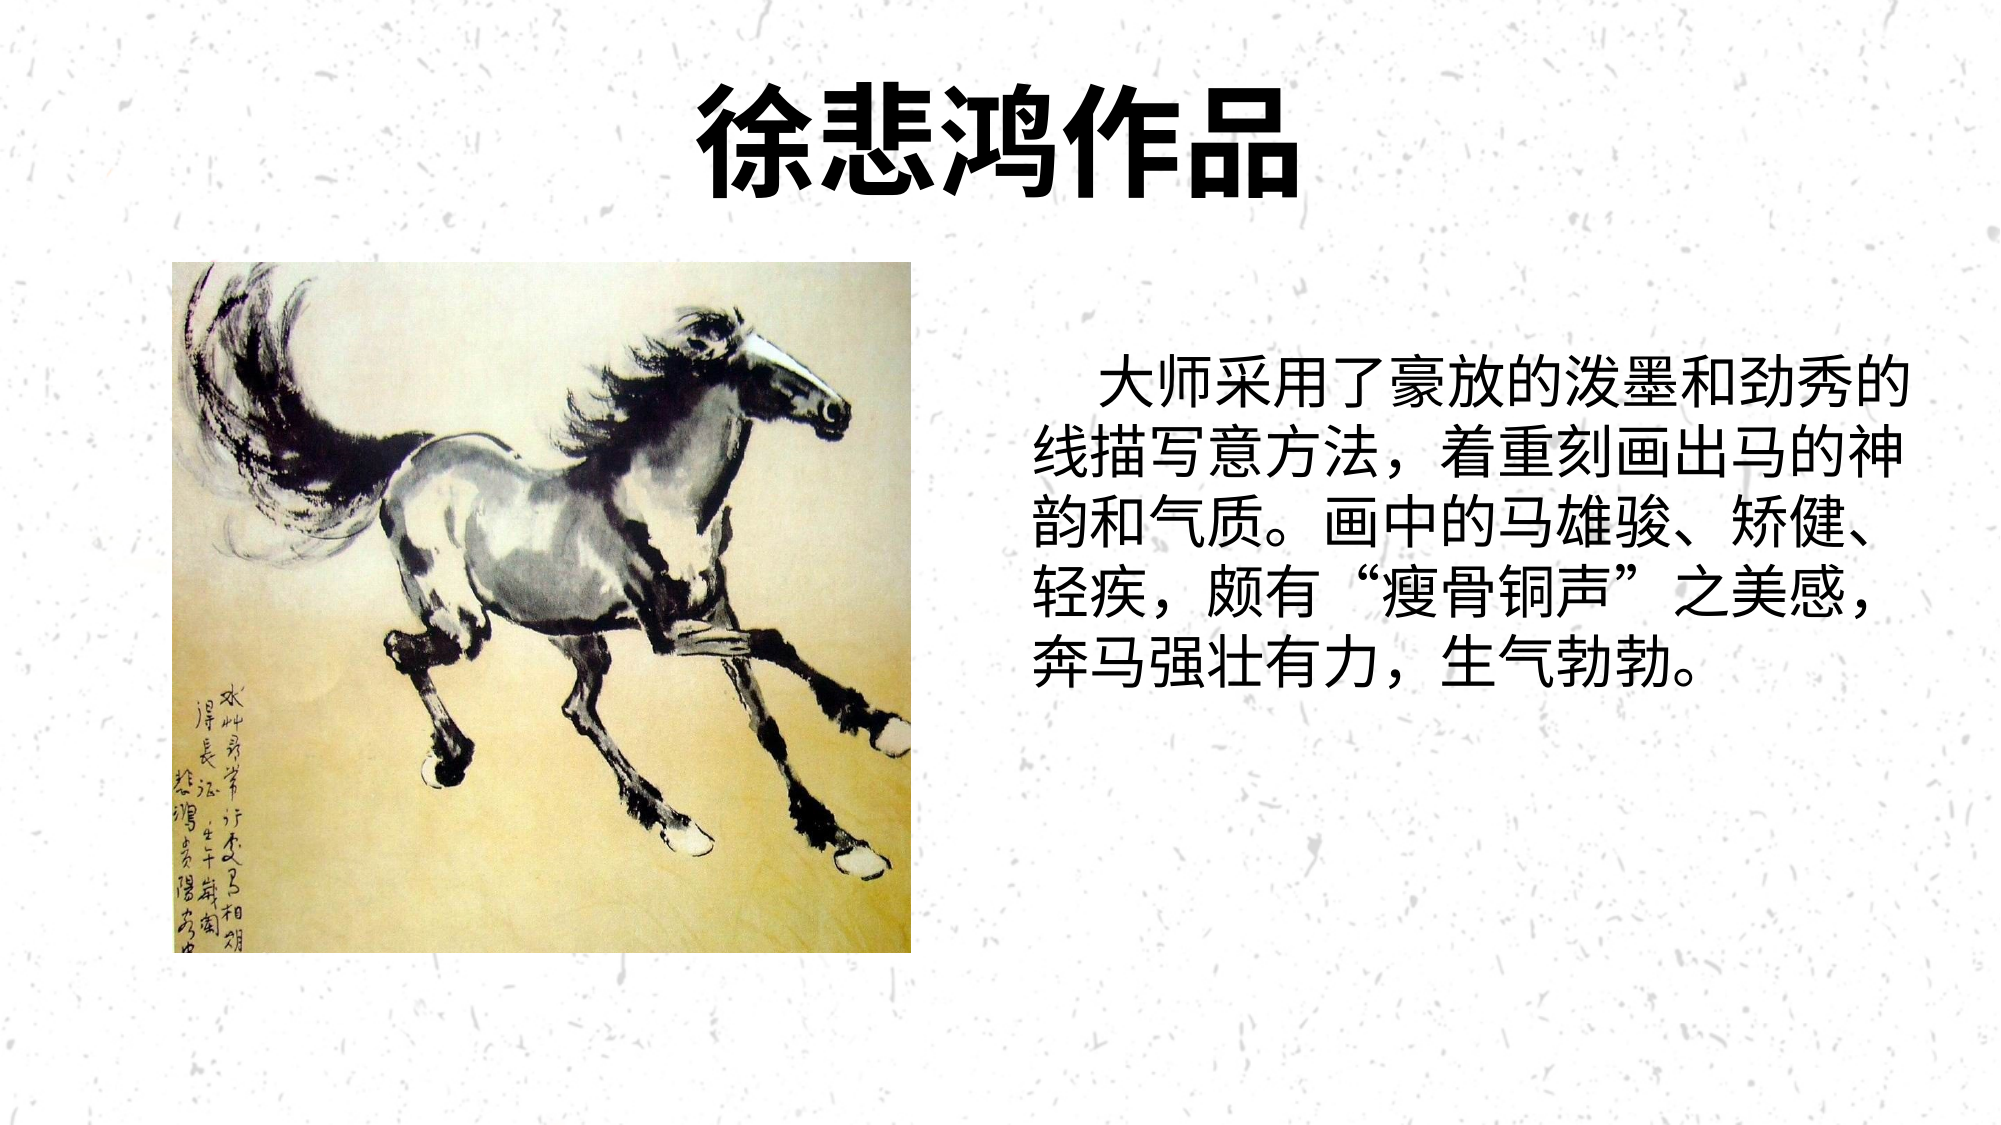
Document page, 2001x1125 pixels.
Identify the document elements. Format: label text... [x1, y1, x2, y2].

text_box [172, 262, 911, 953]
list 大师采用了豪放的泼墨和劲秀的线描写意方法，着重刻画出马的神韵和气质。画中的马雄骏、矫健、轻疾，颇有“瘦骨铜声”之美感，奔马强壮有力，生气勃勃。 [1016, 338, 1957, 1005]
title 徐悲鸿作品 [99, 45, 1900, 233]
picture [0, 0, 2001, 1125]
